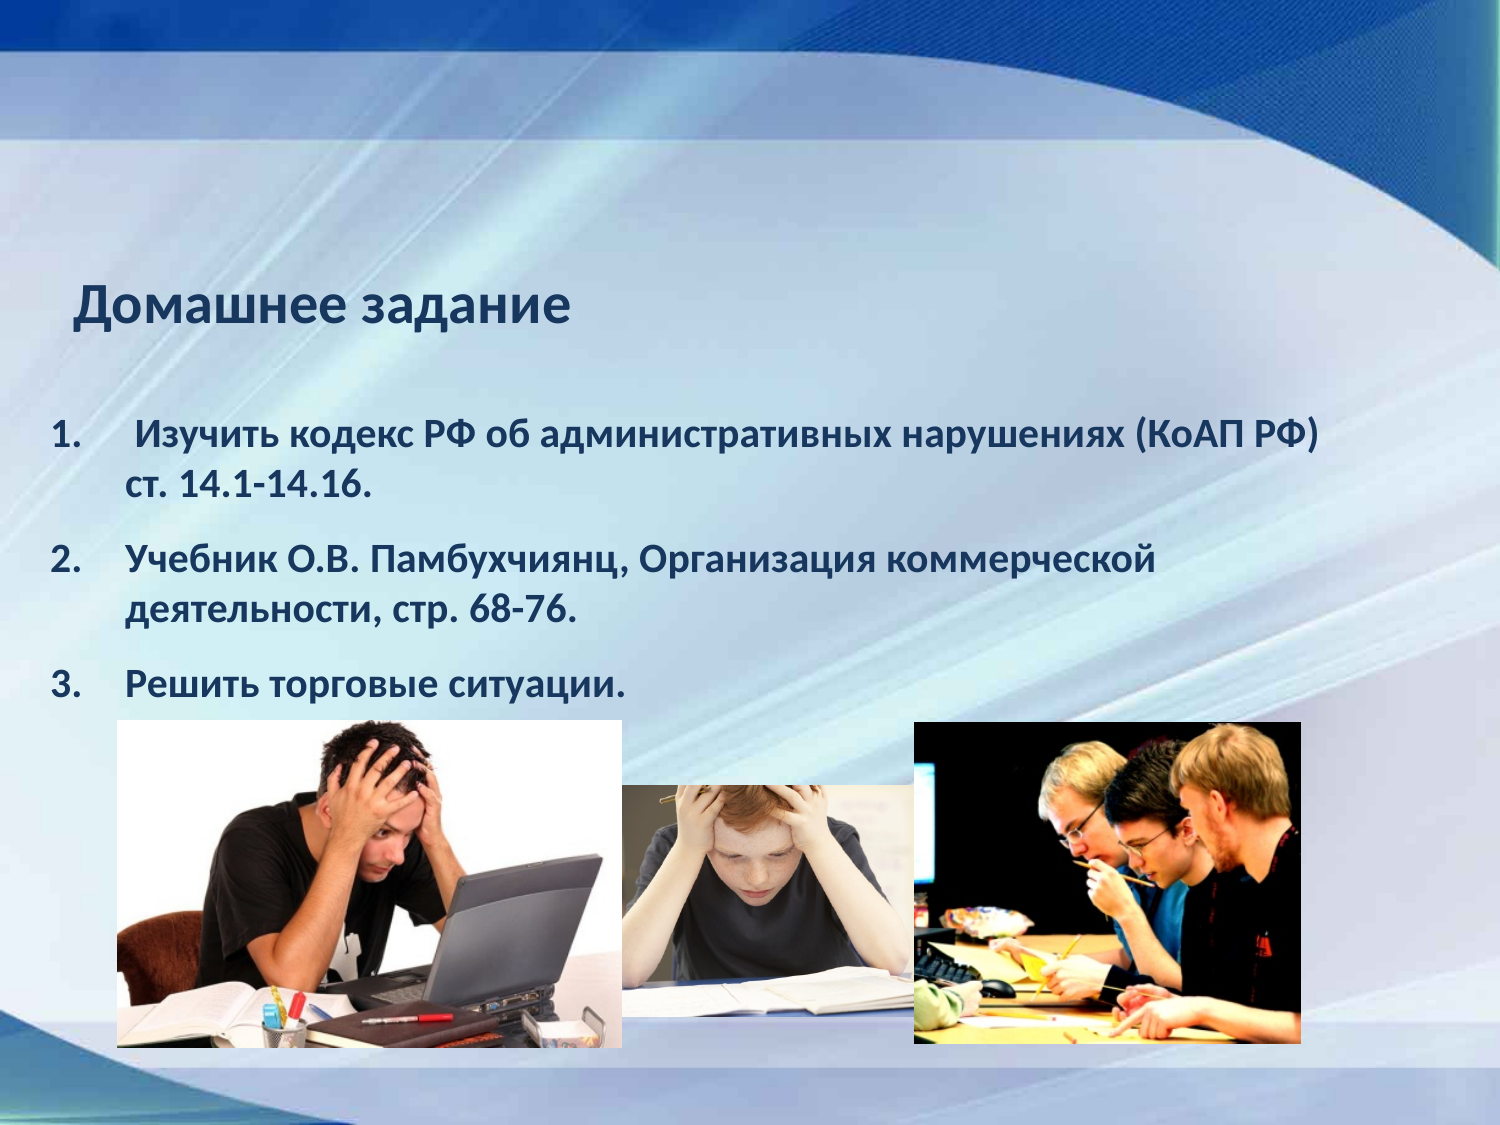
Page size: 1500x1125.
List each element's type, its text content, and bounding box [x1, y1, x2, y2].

text_box Домашнее задание [58, 257, 645, 343]
picture [0, 0, 1500, 1125]
subtitle Изучить кодекс РФ об административных нарушениях (КоАП РФ) ст. 14.1-14.16. Учебник О.В. Памбухчиянц, Организация коммерческой деятельности, стр. 68-76. Решить торговые ситуации. [35, 398, 1336, 739]
